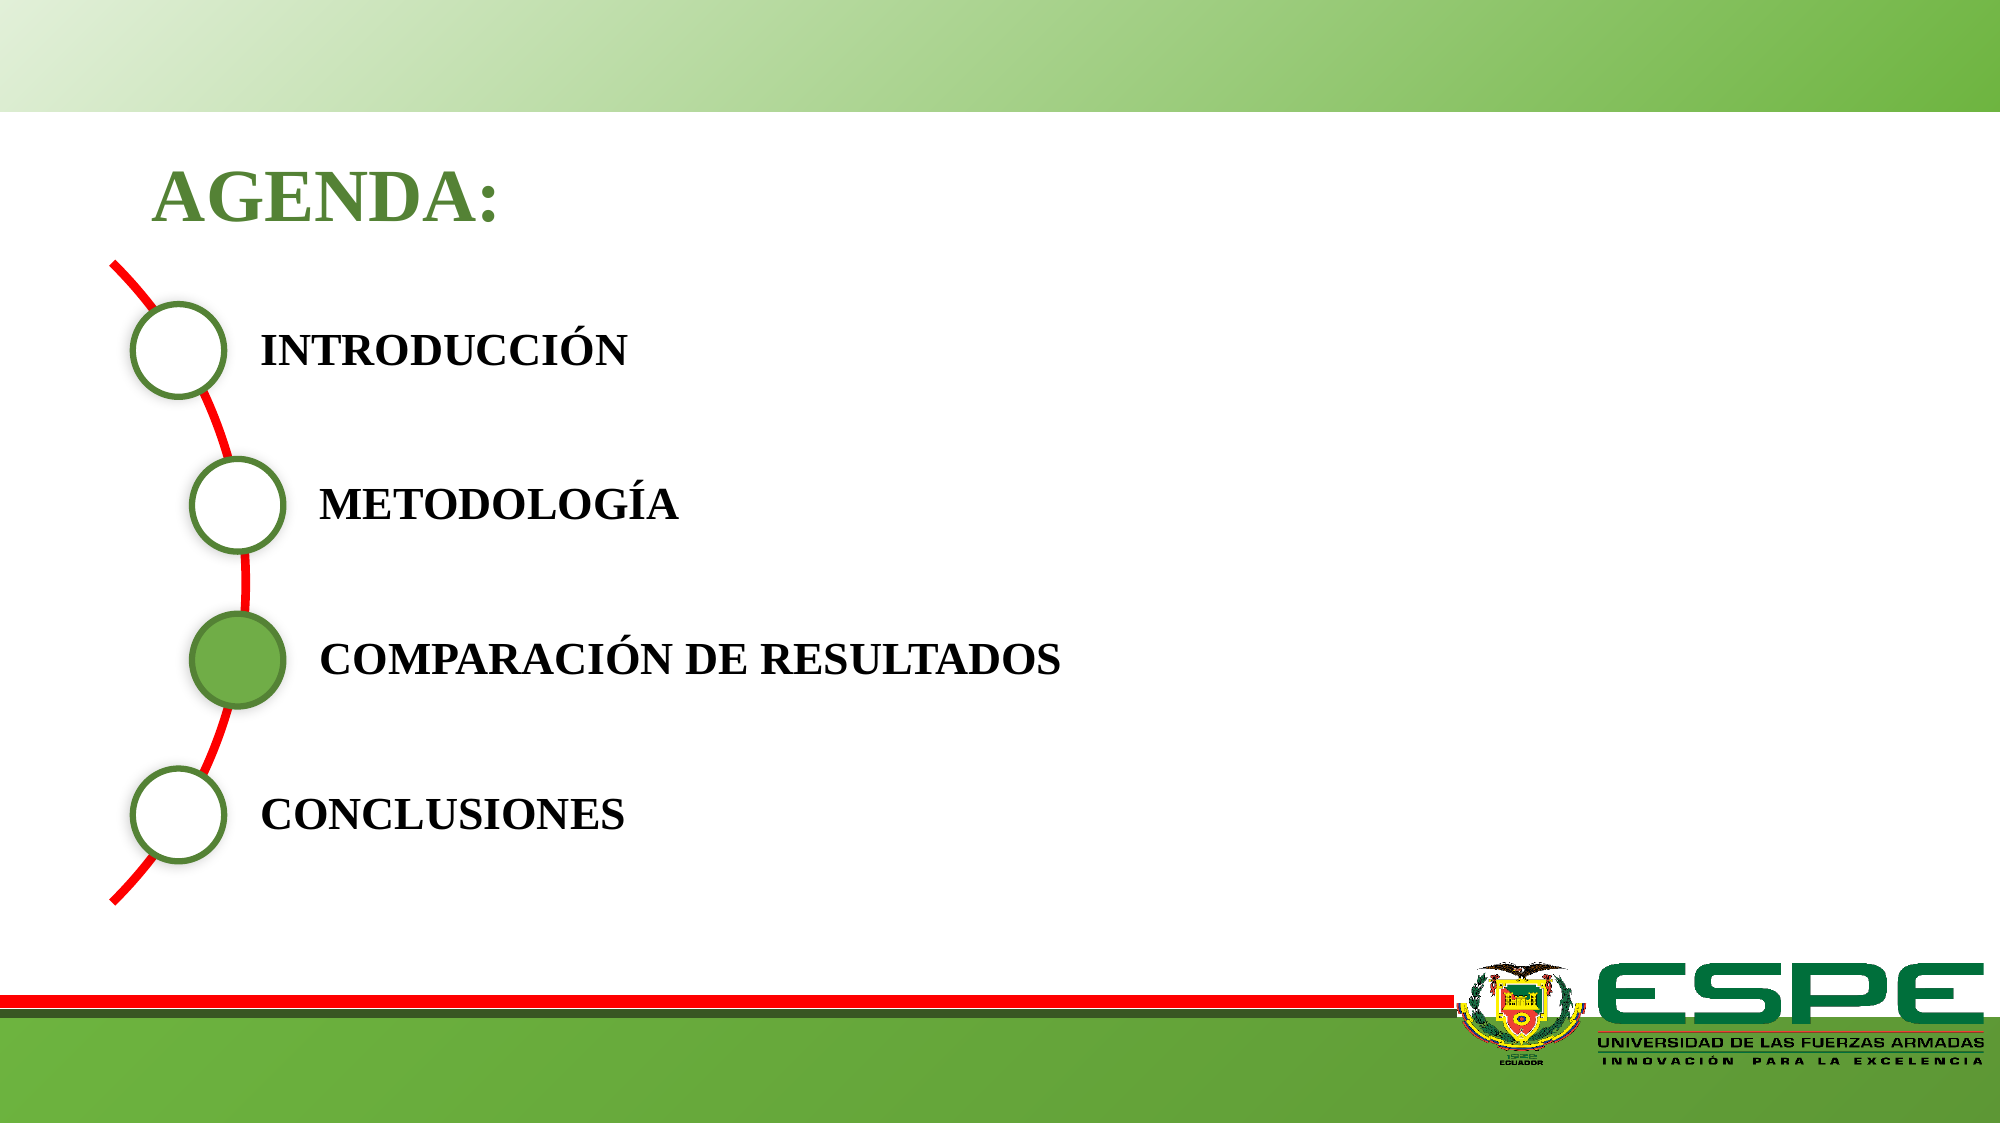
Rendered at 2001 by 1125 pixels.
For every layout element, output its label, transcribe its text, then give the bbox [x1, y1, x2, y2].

text_box AGENDA: [137, 139, 523, 245]
text_box [0, 1017, 2000, 1124]
text_box [0, 0, 2000, 113]
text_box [102, 247, 1240, 919]
text_box [1456, 962, 1984, 1065]
